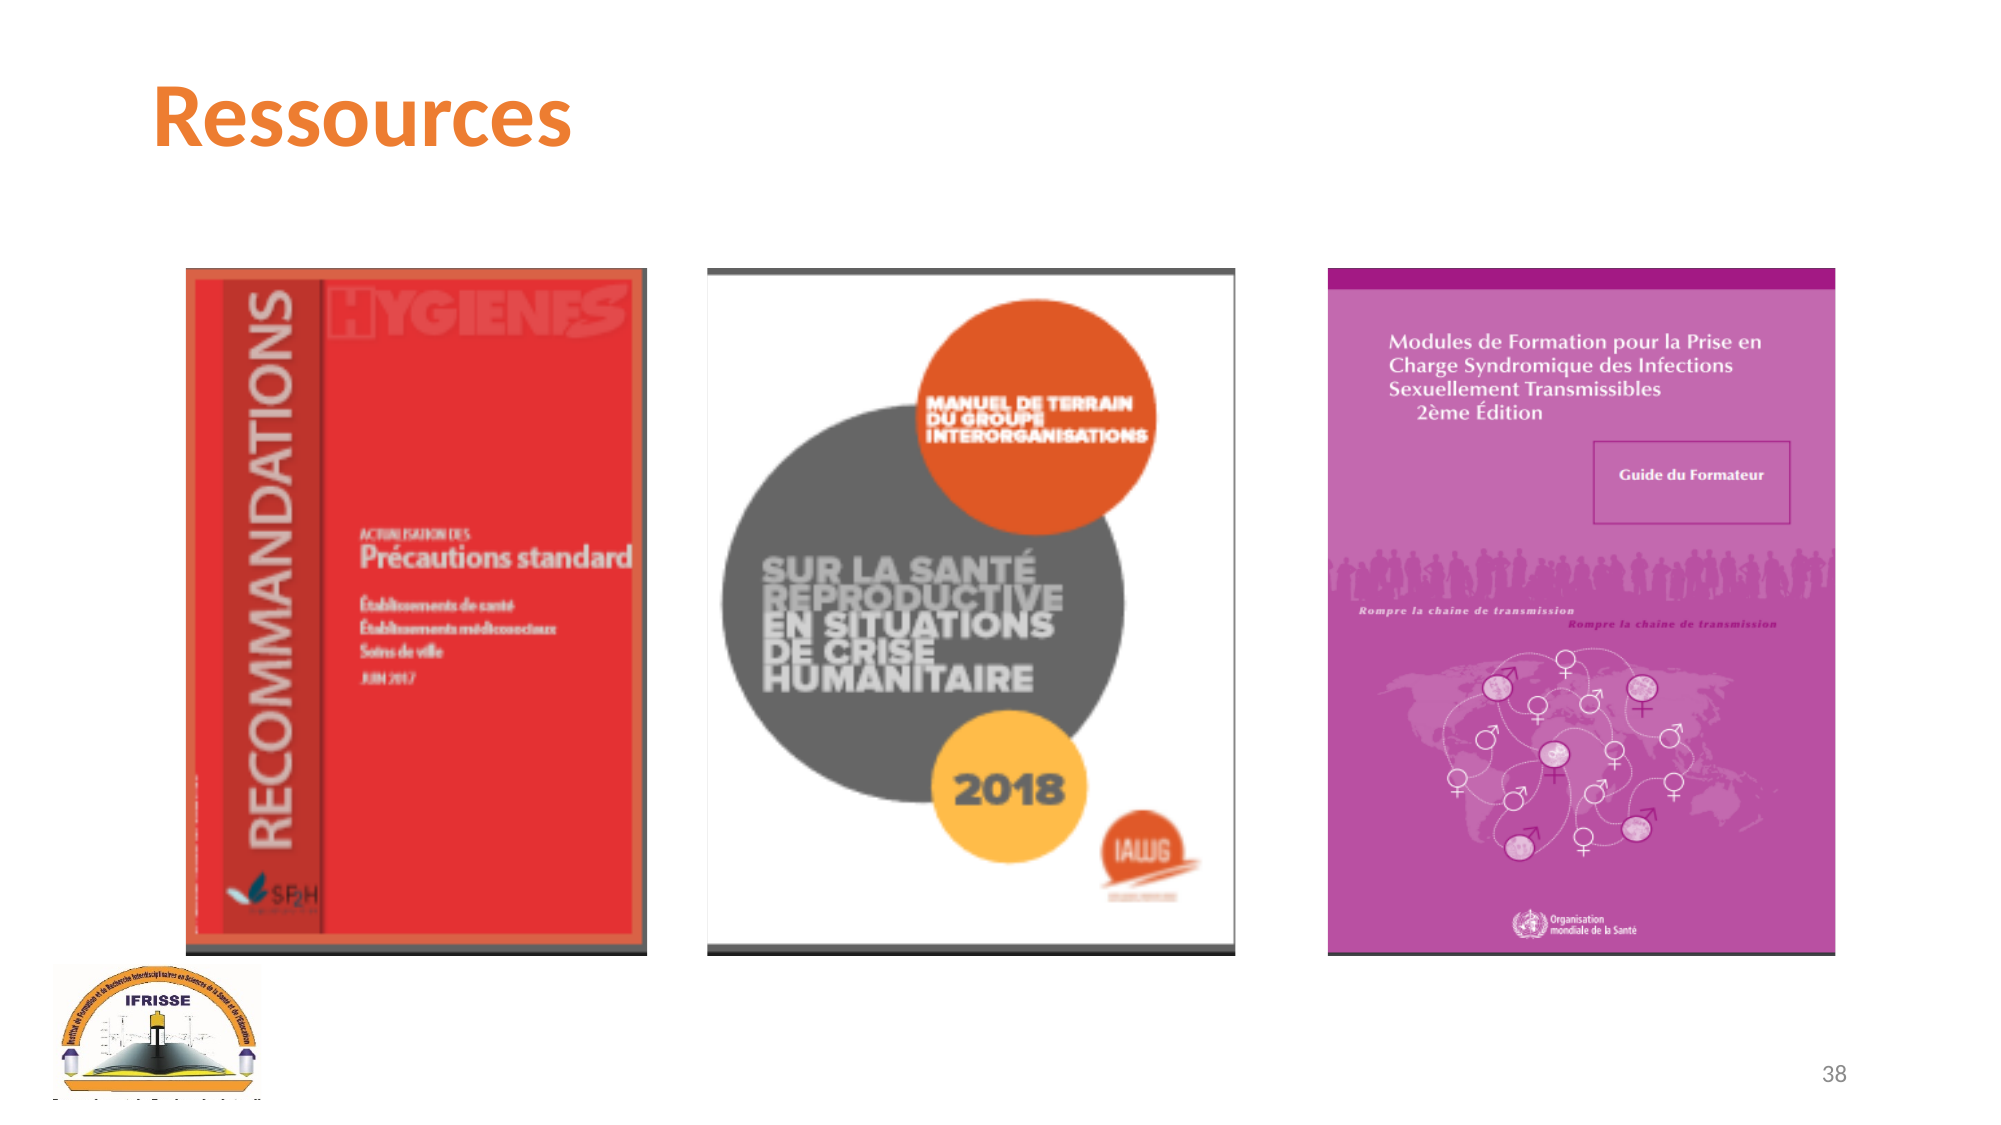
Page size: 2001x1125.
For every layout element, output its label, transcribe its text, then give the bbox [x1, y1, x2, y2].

picture [185, 268, 648, 956]
picture [53, 964, 262, 1100]
picture [1327, 268, 1836, 956]
slide_number 38 [1412, 1042, 1863, 1103]
title Ressources [137, 59, 648, 189]
picture [707, 268, 1236, 956]
